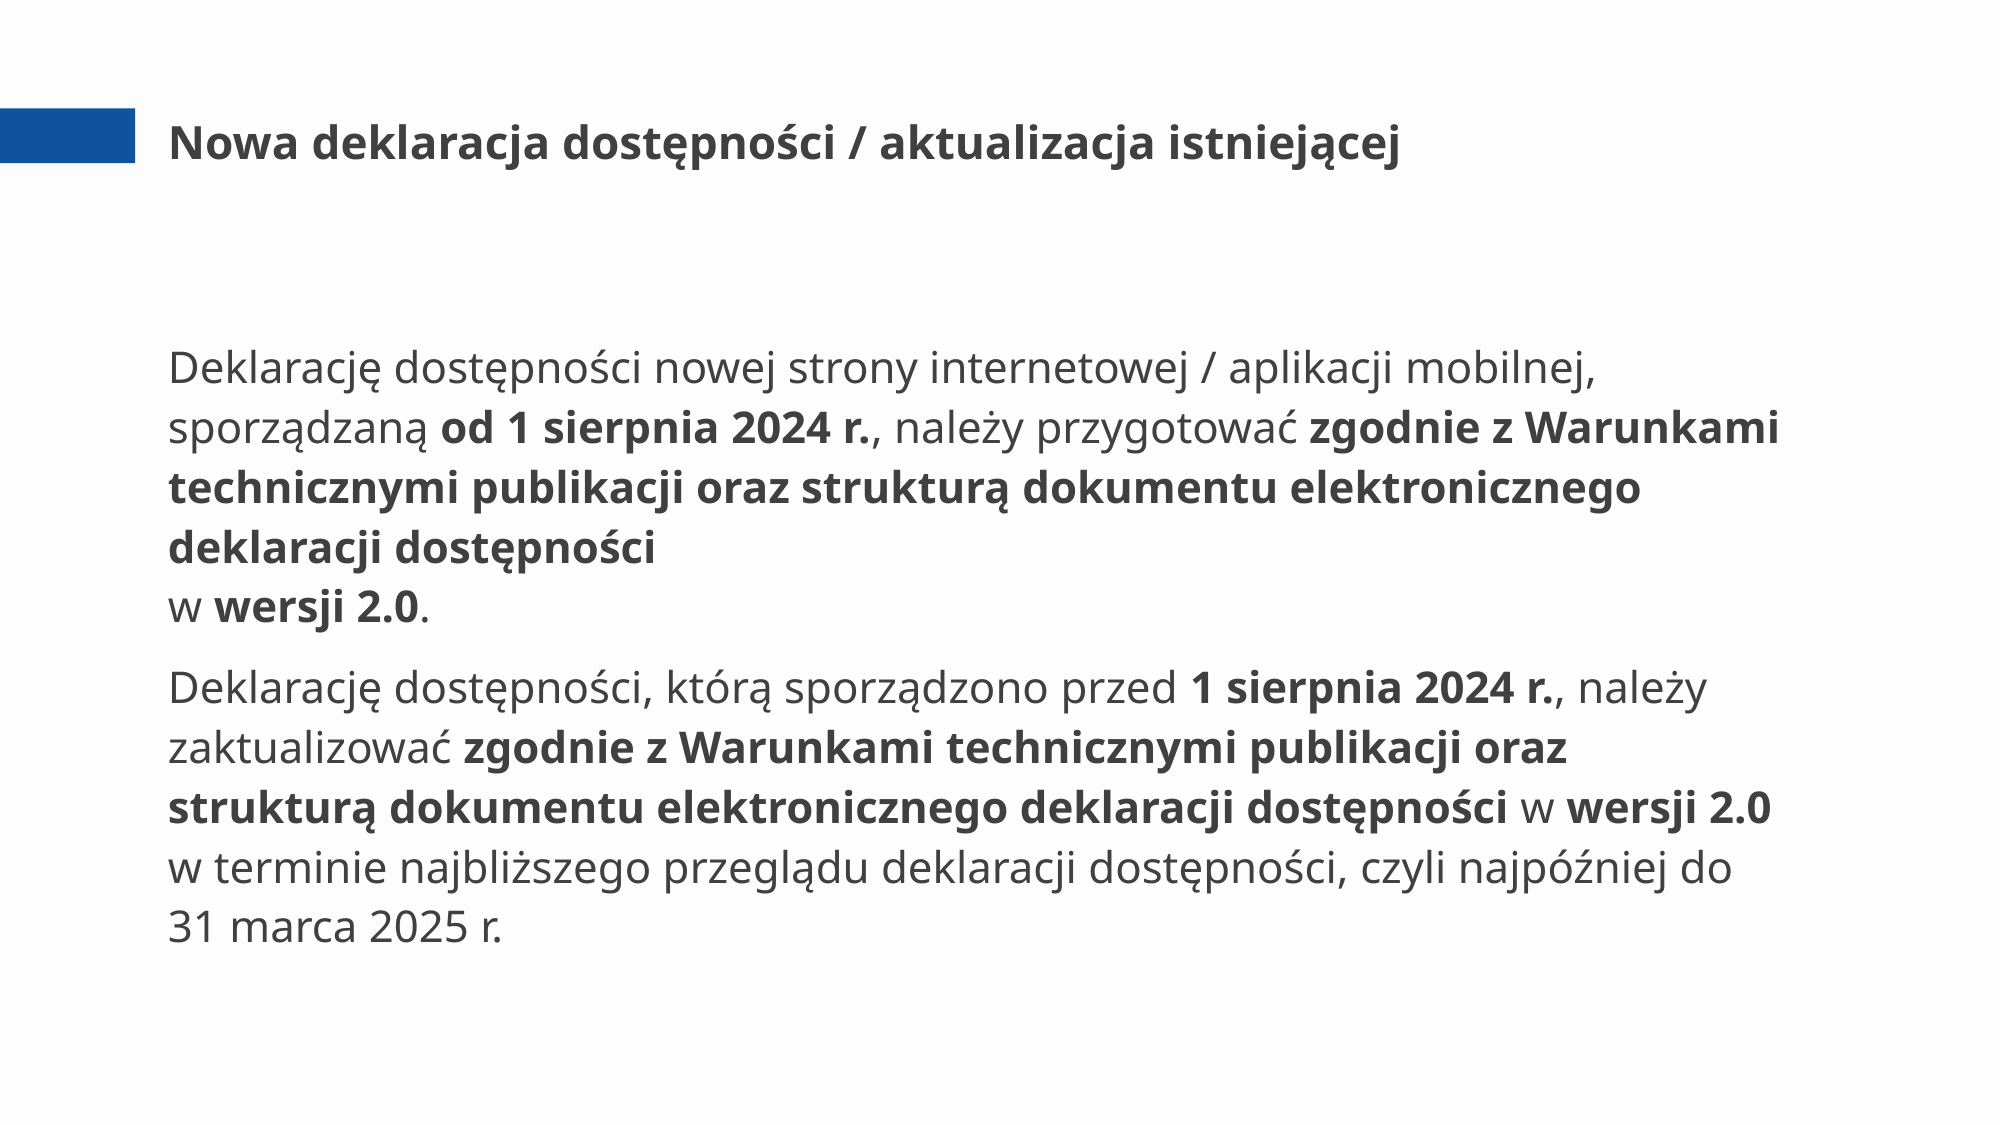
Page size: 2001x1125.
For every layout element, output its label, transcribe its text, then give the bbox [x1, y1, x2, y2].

title Nowa deklaracja dostępności / aktualizacja istniejącej [152, 98, 1886, 270]
list Deklarację dostępności nowej strony internetowej / aplikacji mobilnej, sporządzaną od 1 sierpnia 2024 r., należy przygotować zgodnie z Warunkami technicznymi publikacji oraz strukturą dokumentu elektronicznego deklaracji dostępności w wersji 2.0. Deklarację dostępności, którą sporządzono przed 1 sierpnia 2024 r., należy zaktualizować zgodnie z Warunkami technicznymi publikacji oraz strukturą dokumentu elektronicznego deklaracji dostępności w wersji 2.0 w terminie najbliższego przeglądu deklaracji dostępności, czyli najpóźniej do 31 marca 2025 r. [152, 325, 1800, 918]
